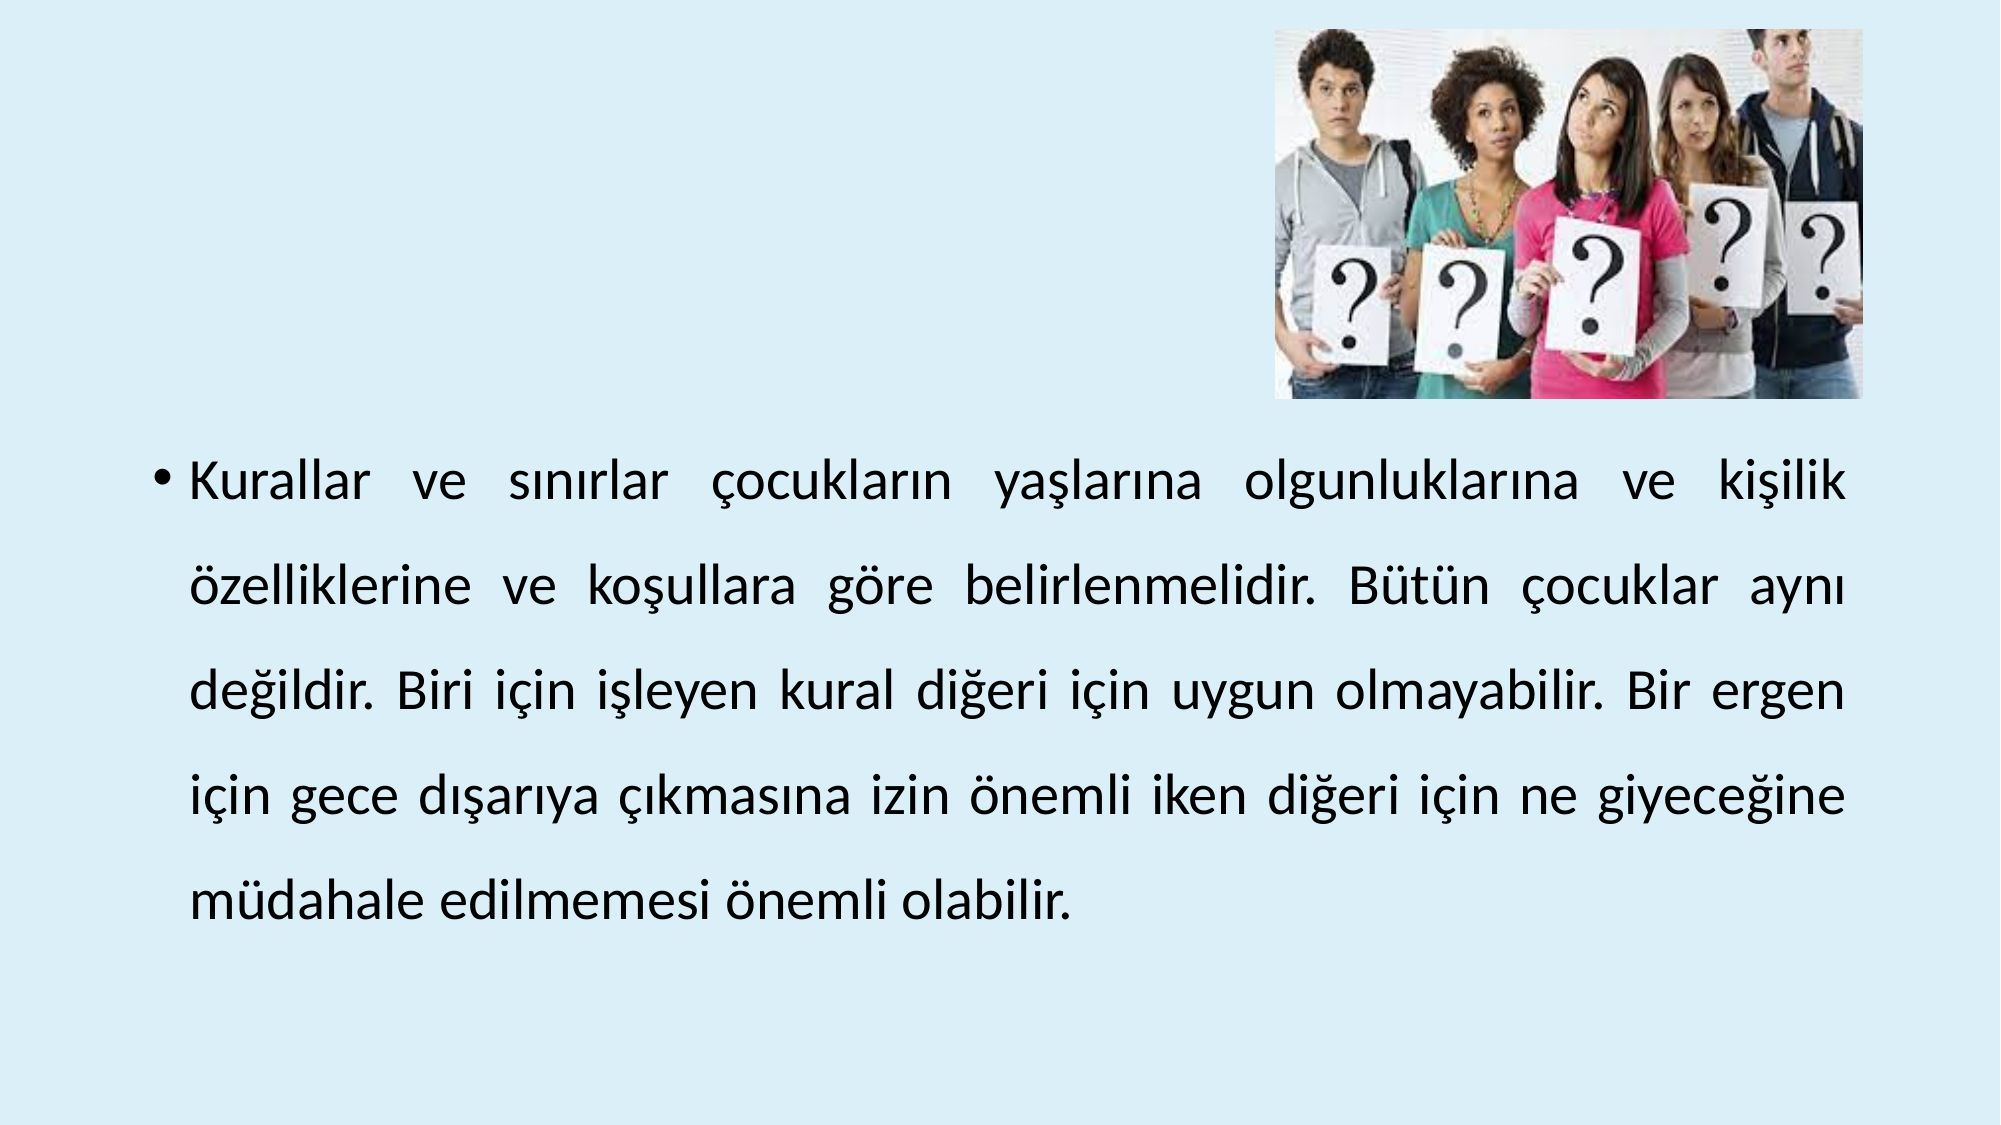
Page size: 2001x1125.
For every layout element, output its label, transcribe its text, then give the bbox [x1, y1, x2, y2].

picture [1275, 29, 1863, 399]
list Kurallar ve sınırlar çocukların yaşlarına olgunluklarına ve kişilik özelliklerine ve koşullara göre belirlenmelidir. Bütün çocuklar aynı değildir. Biri için işleyen kural diğeri için uygun olmayabilir. Bir ergen için gece dışarıya çıkmasına izin önemli iken diğeri için ne giyeceğine müdahale edilmemesi önemli olabilir. [137, 398, 1863, 1014]
